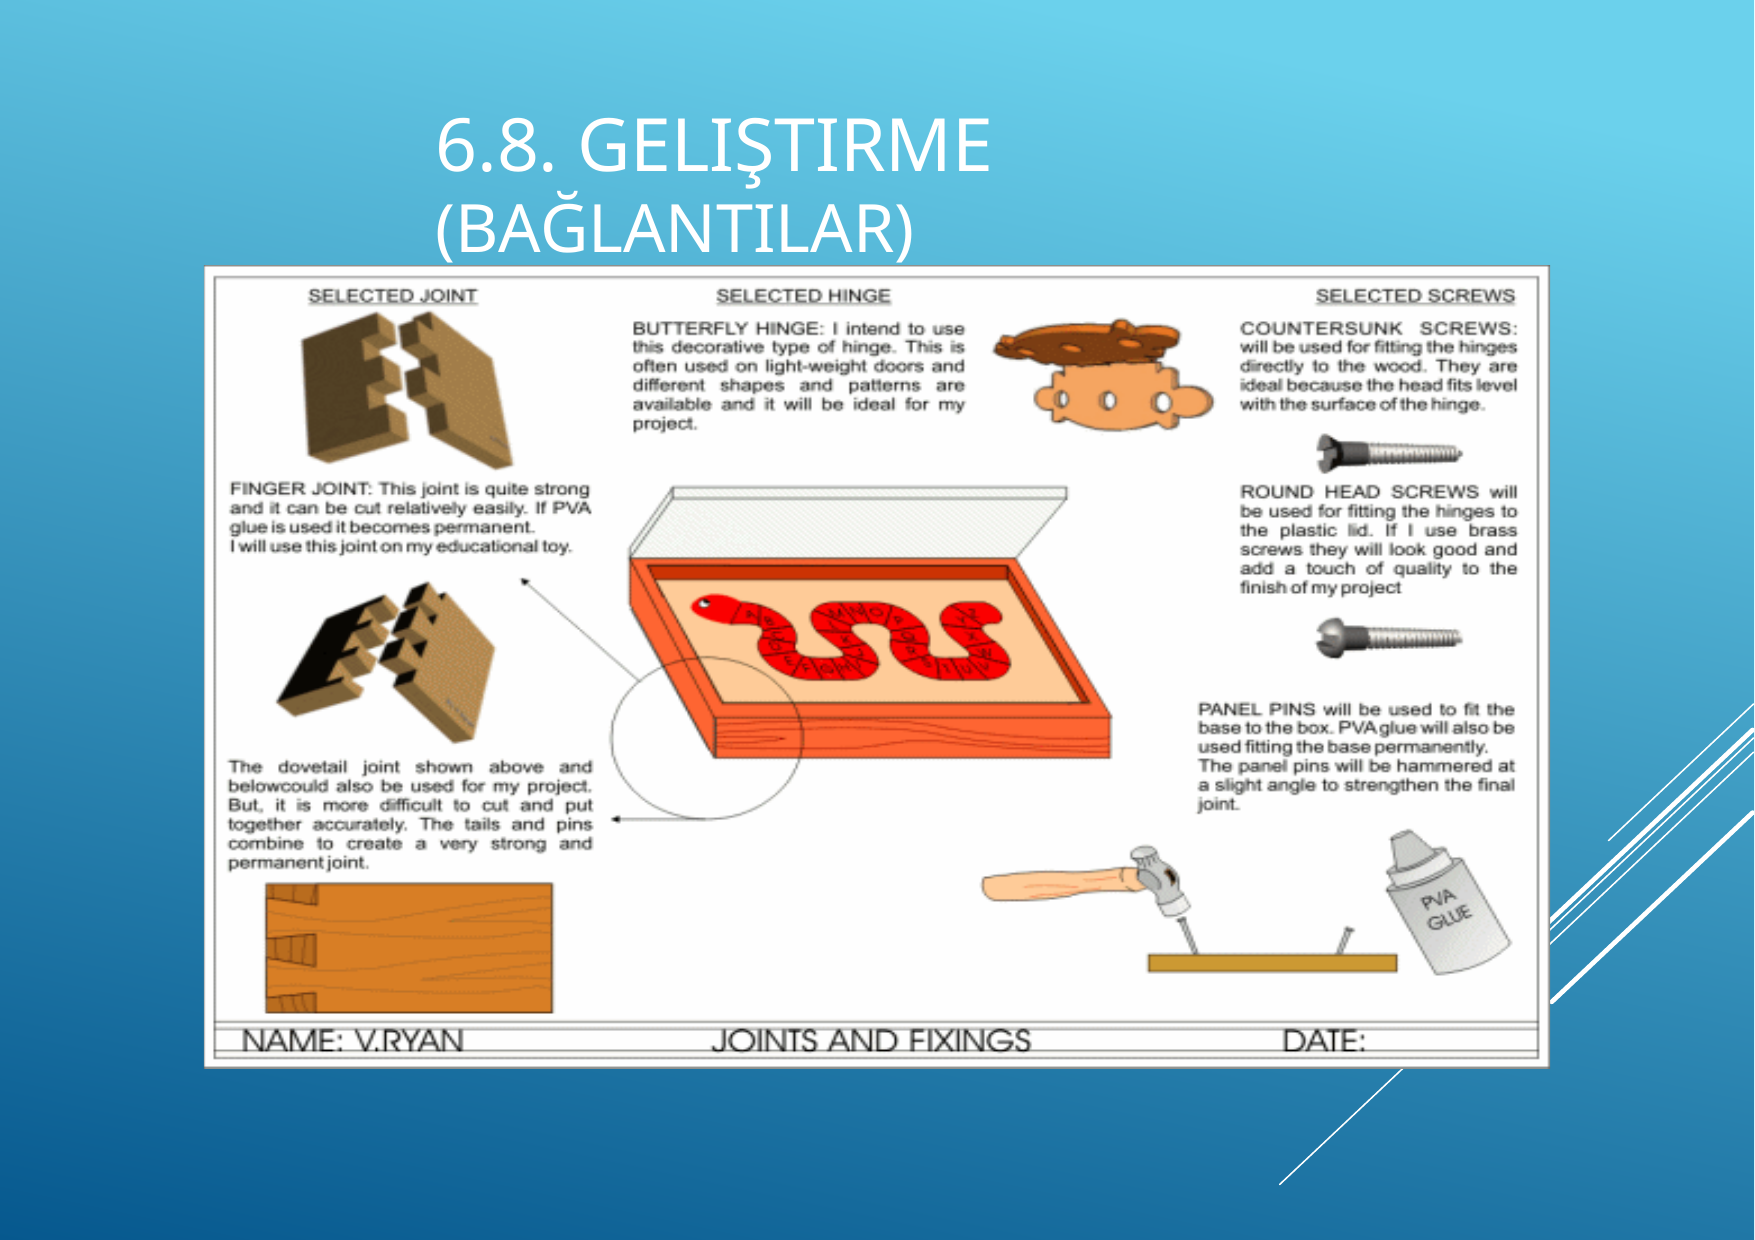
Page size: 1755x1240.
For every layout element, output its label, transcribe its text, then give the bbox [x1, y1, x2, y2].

text_box [203, 265, 1551, 1069]
title 6.8. Geliştirme (bağlantılar) [433, 75, 1348, 265]
